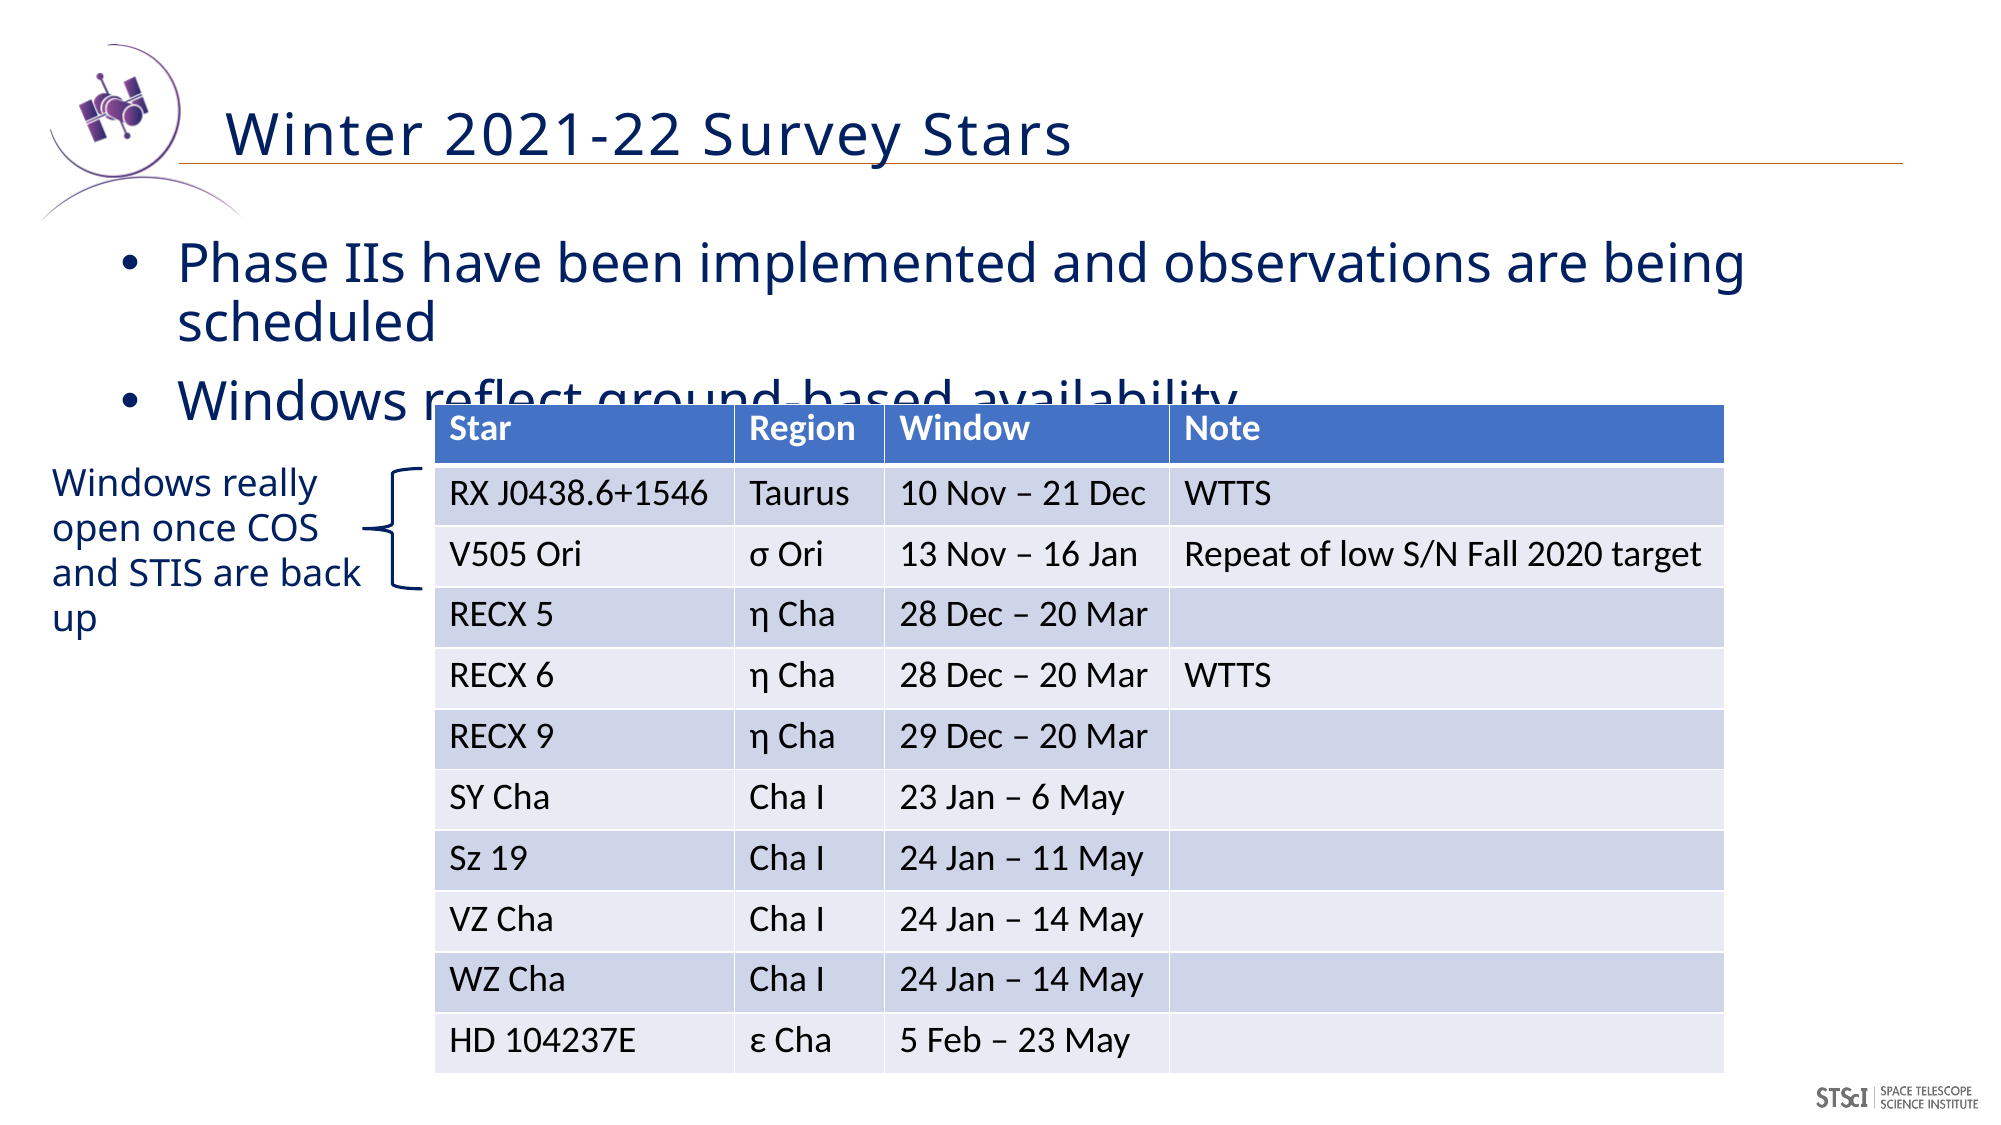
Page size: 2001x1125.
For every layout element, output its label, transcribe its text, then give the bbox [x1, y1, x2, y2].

table_cell 28 Dec – 20 Mar [885, 649, 1169, 708]
table_cell Cha I [735, 831, 884, 890]
table_cell σ Ori [735, 527, 884, 586]
table_cell [1170, 831, 1724, 890]
table_cell [1170, 1014, 1724, 1073]
table_cell 24 Jan – 14 May [885, 892, 1169, 951]
list Phase IIs have been implemented and observations are being scheduled Windows reflect ground-based availability [105, 228, 1955, 1044]
table_cell [1170, 588, 1724, 647]
table_cell ε Cha [735, 1014, 884, 1073]
table_cell Cha I [735, 892, 884, 951]
table_cell Cha I [735, 770, 884, 829]
table_cell WTTS [1170, 468, 1724, 525]
table_header Window [885, 405, 1169, 463]
table_cell Repeat of low S/N Fall 2020 target [1170, 527, 1724, 586]
picture [1816, 1086, 1978, 1109]
text_box [362, 466, 423, 591]
table_cell η Cha [735, 588, 884, 647]
table_cell 24 Jan – 11 May [885, 831, 1169, 890]
table_cell 28 Dec – 20 Mar [885, 588, 1169, 647]
table_cell 5 Feb – 23 May [885, 1014, 1169, 1073]
picture [41, 44, 242, 221]
table_cell [1170, 710, 1724, 769]
table_cell [1170, 770, 1724, 829]
table_cell WZ Cha [435, 953, 734, 1012]
table_cell [1170, 953, 1724, 1012]
text_box Windows really open once COS and STIS are back up [37, 451, 384, 647]
table_cell V505 Ori [435, 527, 734, 586]
table_cell [1170, 892, 1724, 951]
table_cell RECX 5 [435, 588, 734, 647]
table_cell RX J0438.6+1546 [435, 468, 734, 525]
table_cell η Cha [735, 649, 884, 708]
table_cell RECX 6 [435, 649, 734, 708]
table_header Region [735, 405, 884, 463]
table_cell 13 Nov – 16 Jan [885, 527, 1169, 586]
table_cell η Cha [735, 710, 884, 769]
table_cell Cha I [735, 953, 884, 1012]
table_cell 23 Jan – 6 May [885, 770, 1169, 829]
table_cell 29 Dec – 20 Mar [885, 710, 1169, 769]
table_cell 24 Jan – 14 May [885, 953, 1169, 1012]
title Winter 2021-22 Survey Stars [210, 85, 1925, 188]
table_cell WTTS [1170, 649, 1724, 708]
table_cell Sz 19 [435, 831, 734, 890]
table_header Star [435, 405, 734, 463]
table_header Note [1170, 405, 1724, 463]
table_cell RECX 9 [435, 710, 734, 769]
table_cell Taurus [735, 468, 884, 525]
table_cell 10 Nov – 21 Dec [885, 468, 1169, 525]
table_cell VZ Cha [435, 892, 734, 951]
table_cell HD 104237E [435, 1014, 734, 1073]
table_cell SY Cha [435, 770, 734, 829]
